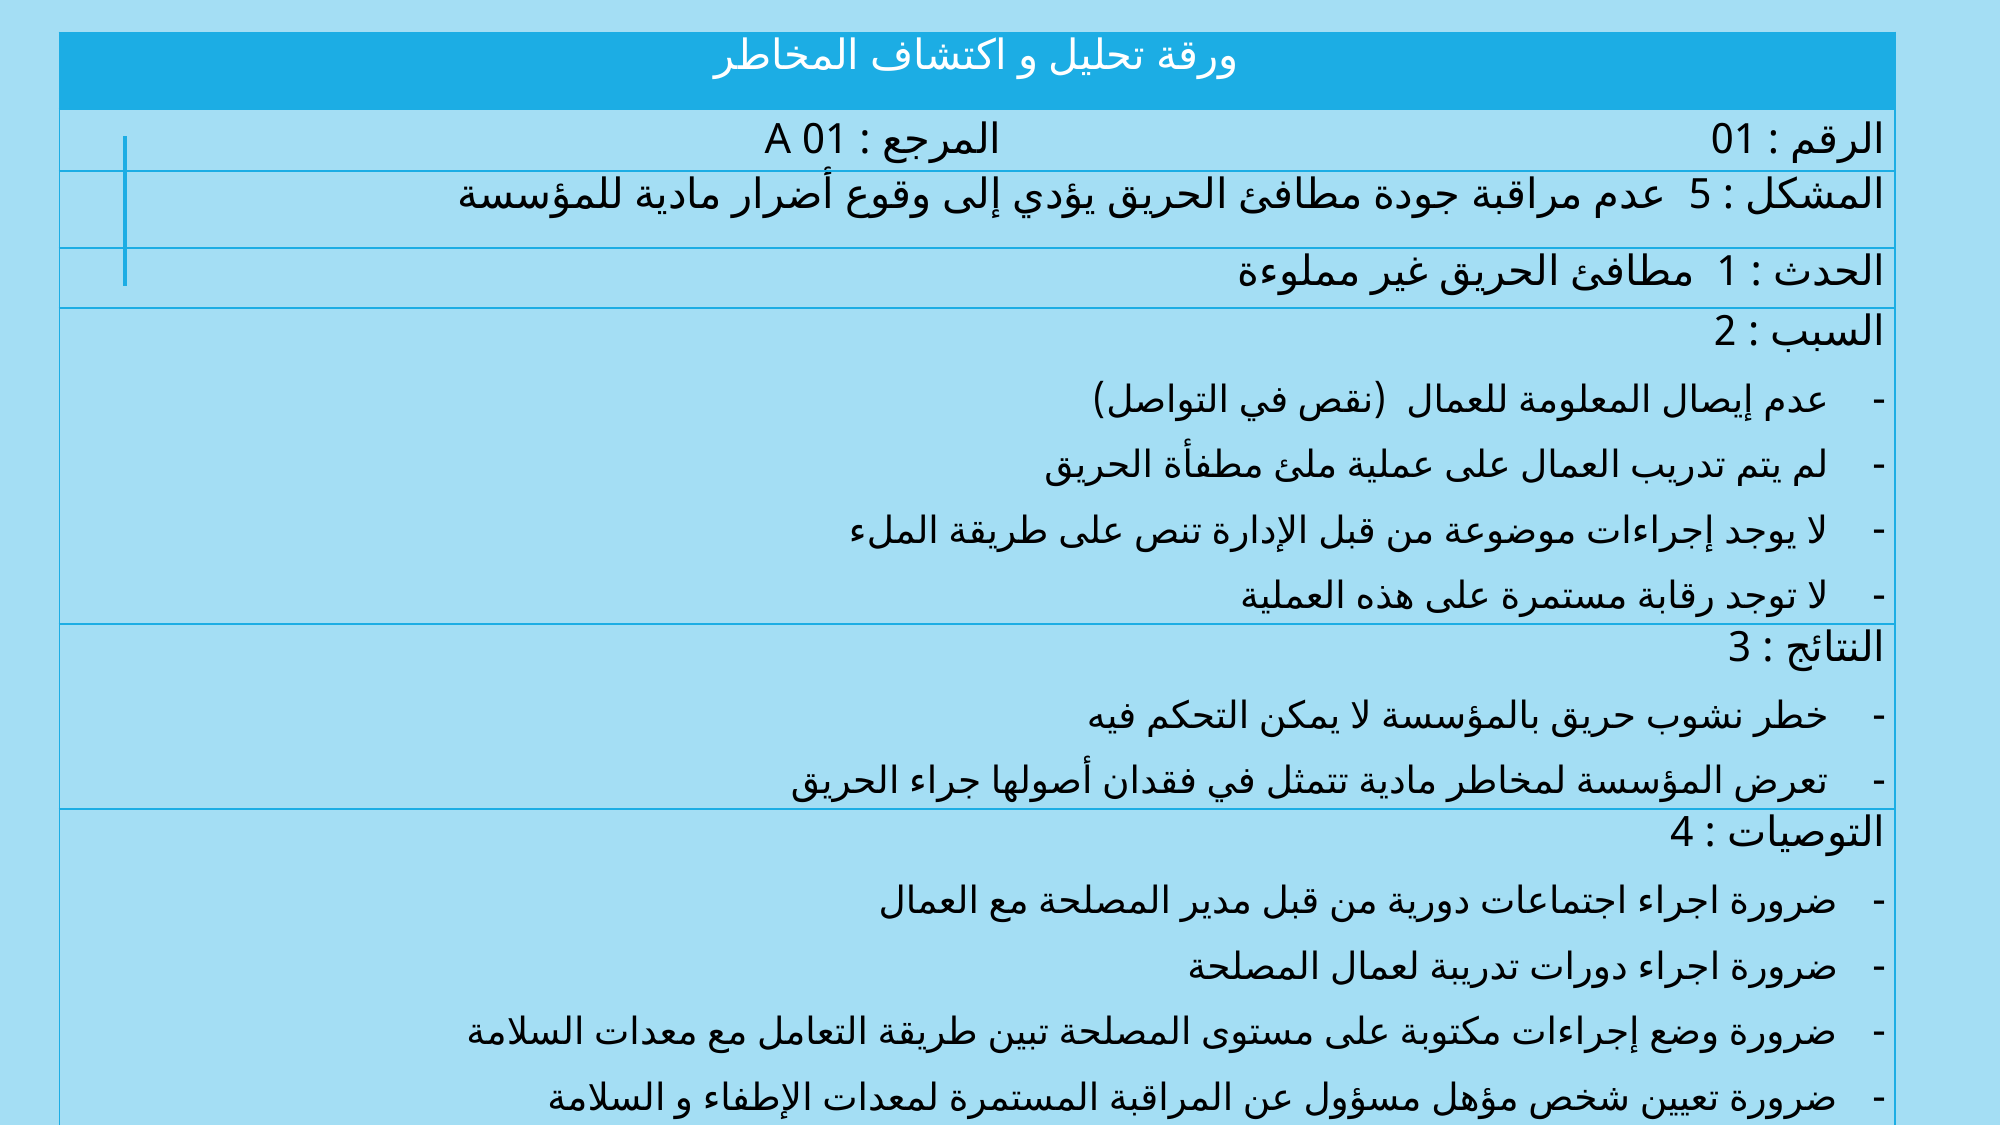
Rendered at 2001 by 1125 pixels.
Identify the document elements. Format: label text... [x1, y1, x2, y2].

table_cell السبب : 2 عدم إيصال المعلومة للعمال (نقص في التواصل) لم يتم تدريب العمال على عملية ملئ مطفأة الحريق لا يوجد إجراءات موضوعة من قبل الإدارة تنص على طريقة الملء لا توجد رقابة مستمرة على هذه العملية [60, 309, 1894, 623]
table_cell الرقم : 01 المرجع : 01 A [60, 110, 1894, 170]
table_cell التوصيات : 4 ضرورة اجراء اجتماعات دورية من قبل مدير المصلحة مع العمال ضرورة اجراء دورات تدريبة لعمال المصلحة ضرورة وضع إجراءات مكتوبة على مستوى المصلحة تبين طريقة التعامل مع معدات السلامة ضرورة تعيين شخص مؤهل مسؤول عن المراقبة المستمرة لمعدات الإطفاء و السلامة [60, 810, 1894, 1125]
table_cell الحدث : 1 مطافئ الحريق غير مملوءة [60, 249, 1894, 307]
table_cell النتائج : 3 خطر نشوب حريق بالمؤسسة لا يمكن التحكم فيه تعرض المؤسسة لمخاطر مادية تتمثل في فقدان أصولها جراء الحريق [60, 625, 1894, 808]
table_cell المشكل : 5 عدم مراقبة جودة مطافئ الحريق يؤدي إلى وقوع أضرار مادية للمؤسسة [60, 172, 1894, 247]
table_header ورقة تحليل و اكتشاف المخاطر [60, 33, 1894, 108]
